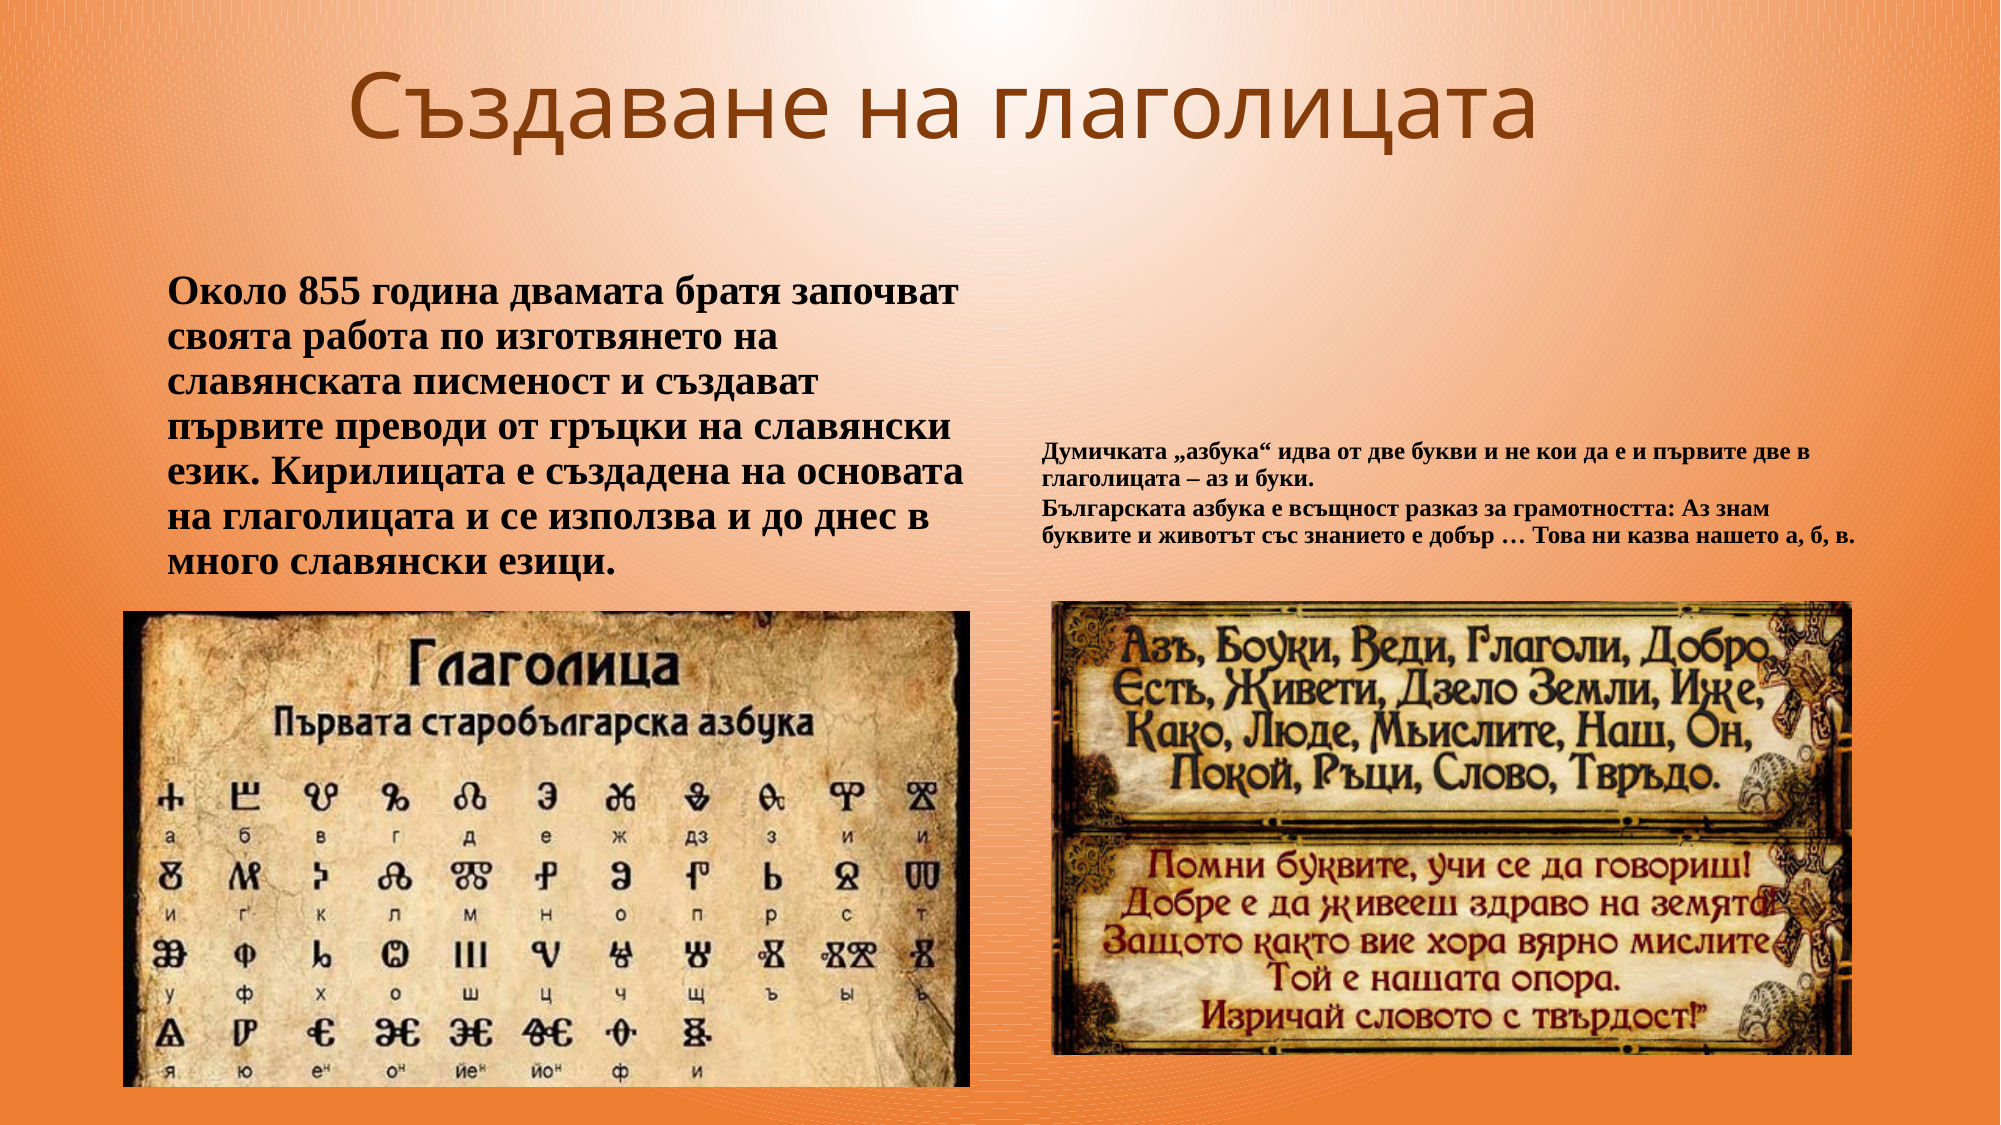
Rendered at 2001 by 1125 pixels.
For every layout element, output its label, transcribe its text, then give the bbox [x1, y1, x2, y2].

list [1051, 601, 1852, 1055]
title Създаване на глаголицата [81, 0, 1807, 218]
list Думичката „азбука“ идва от две букви и не кои да е и първите две в глаголицата – аз и буки. Българската азбука е всъщност разказ за грамотността: Аз знам буквите и животът със знанието е добър … Това ни казва нашето а, б, в. [1026, 430, 1878, 566]
list Около 855 година двамата братя започват своята работа по изготвянето на славянската писменост и създават първите преводи от гръцки на славянски език. Кирилицата е създадена на основата на глаголицата и се използва и до днес в много славянски езици. [152, 521, 999, 658]
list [123, 611, 970, 1087]
